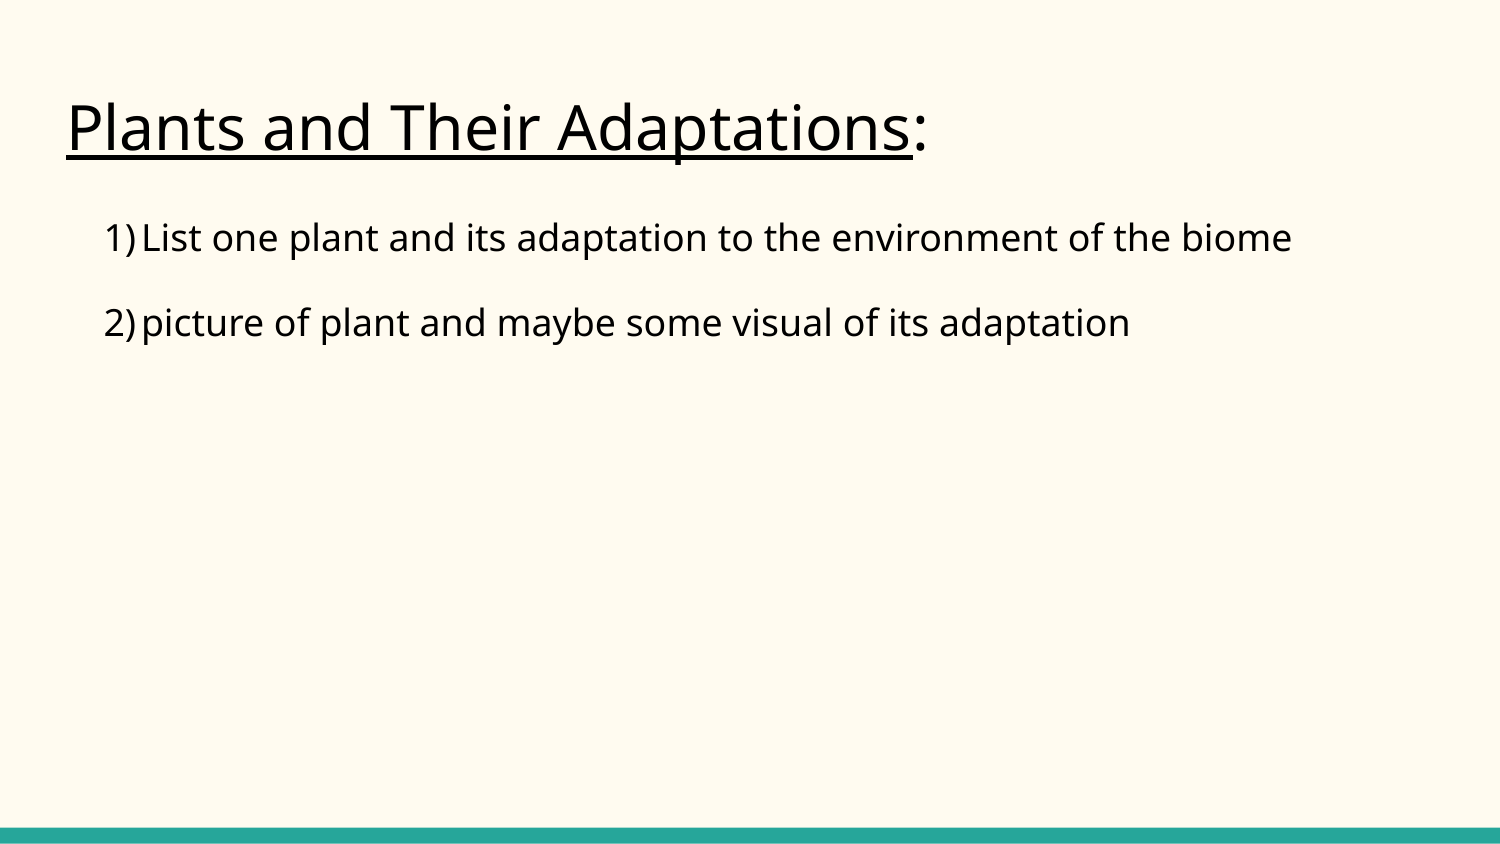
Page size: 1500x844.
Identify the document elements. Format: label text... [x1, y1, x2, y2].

title Plants and Their Adaptations: [51, 72, 1449, 174]
list List one plant and its adaptation to the environment of the biome picture of plant and maybe some visual of its adaptation [51, 192, 1449, 750]
